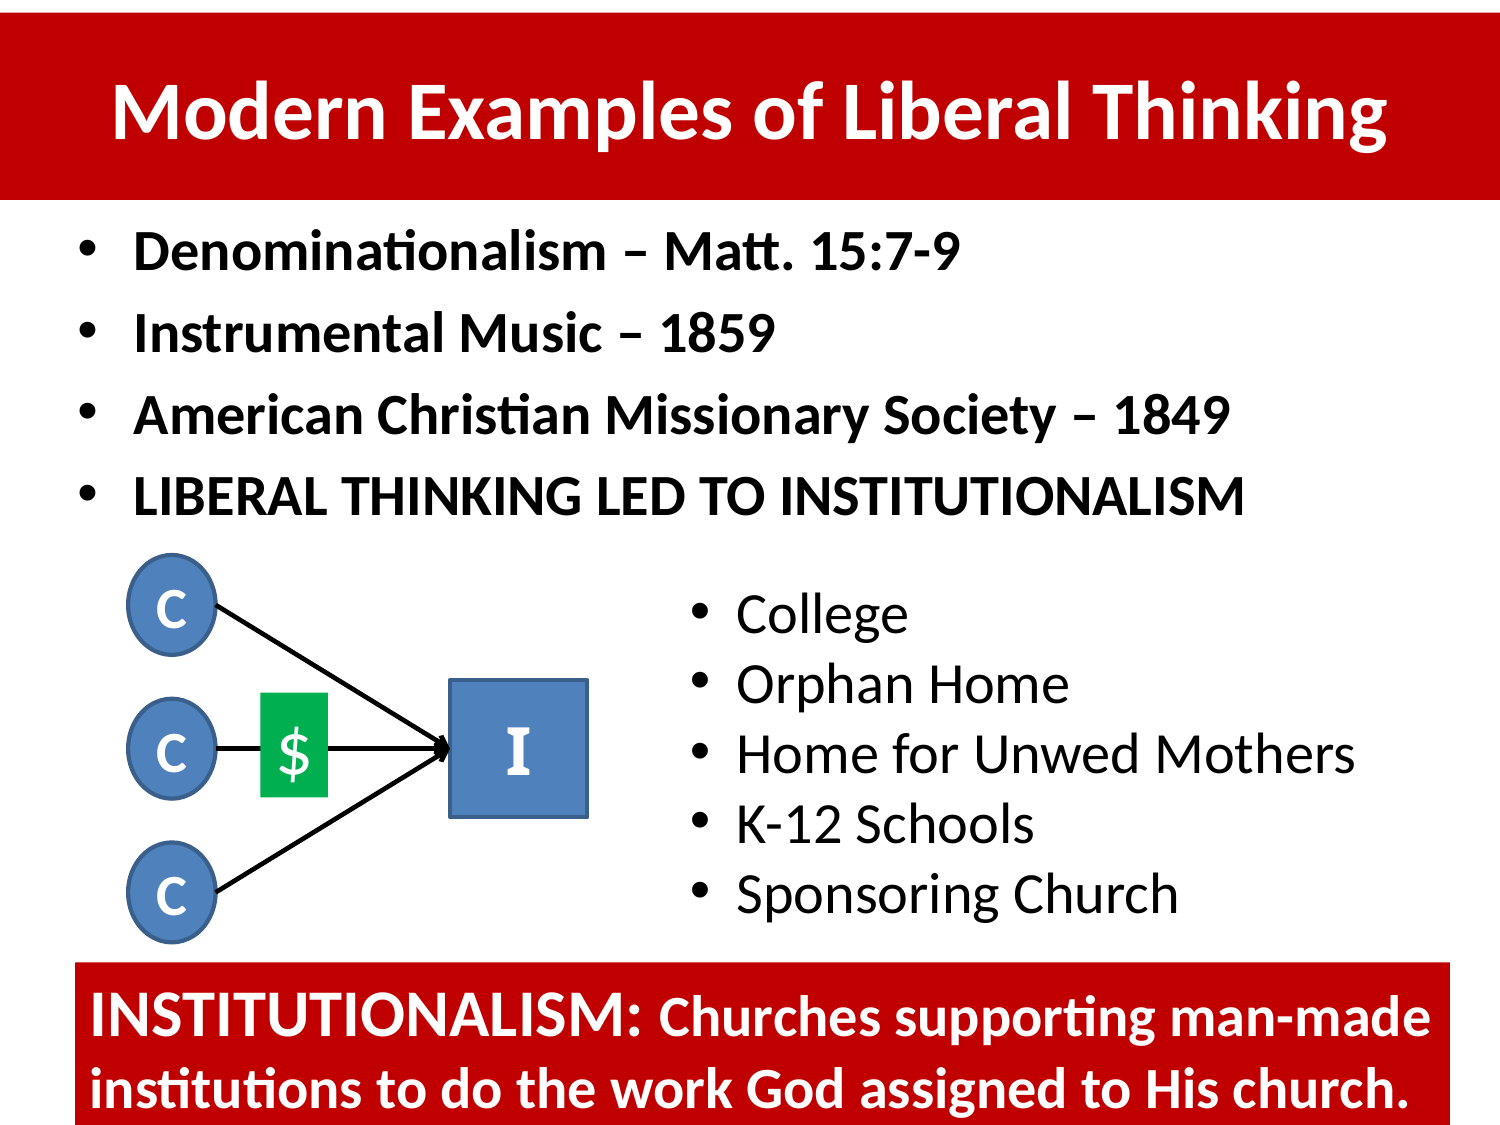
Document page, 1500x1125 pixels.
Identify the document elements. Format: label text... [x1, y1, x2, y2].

text_box INSTITUTIONALISM: Churches supporting man-made institutions to do the work God assigned to His church. [75, 962, 1450, 1125]
list Denominationalism – Matt. 15:7-9 Instrumental Music – 1859 American Christian Missionary Society – 1849 LIBERAL THINKING LED TO INSTITUTIONALISM [62, 204, 1413, 1055]
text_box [127, 554, 1401, 943]
title Modern Examples of Liberal Thinking [0, 12, 1500, 200]
